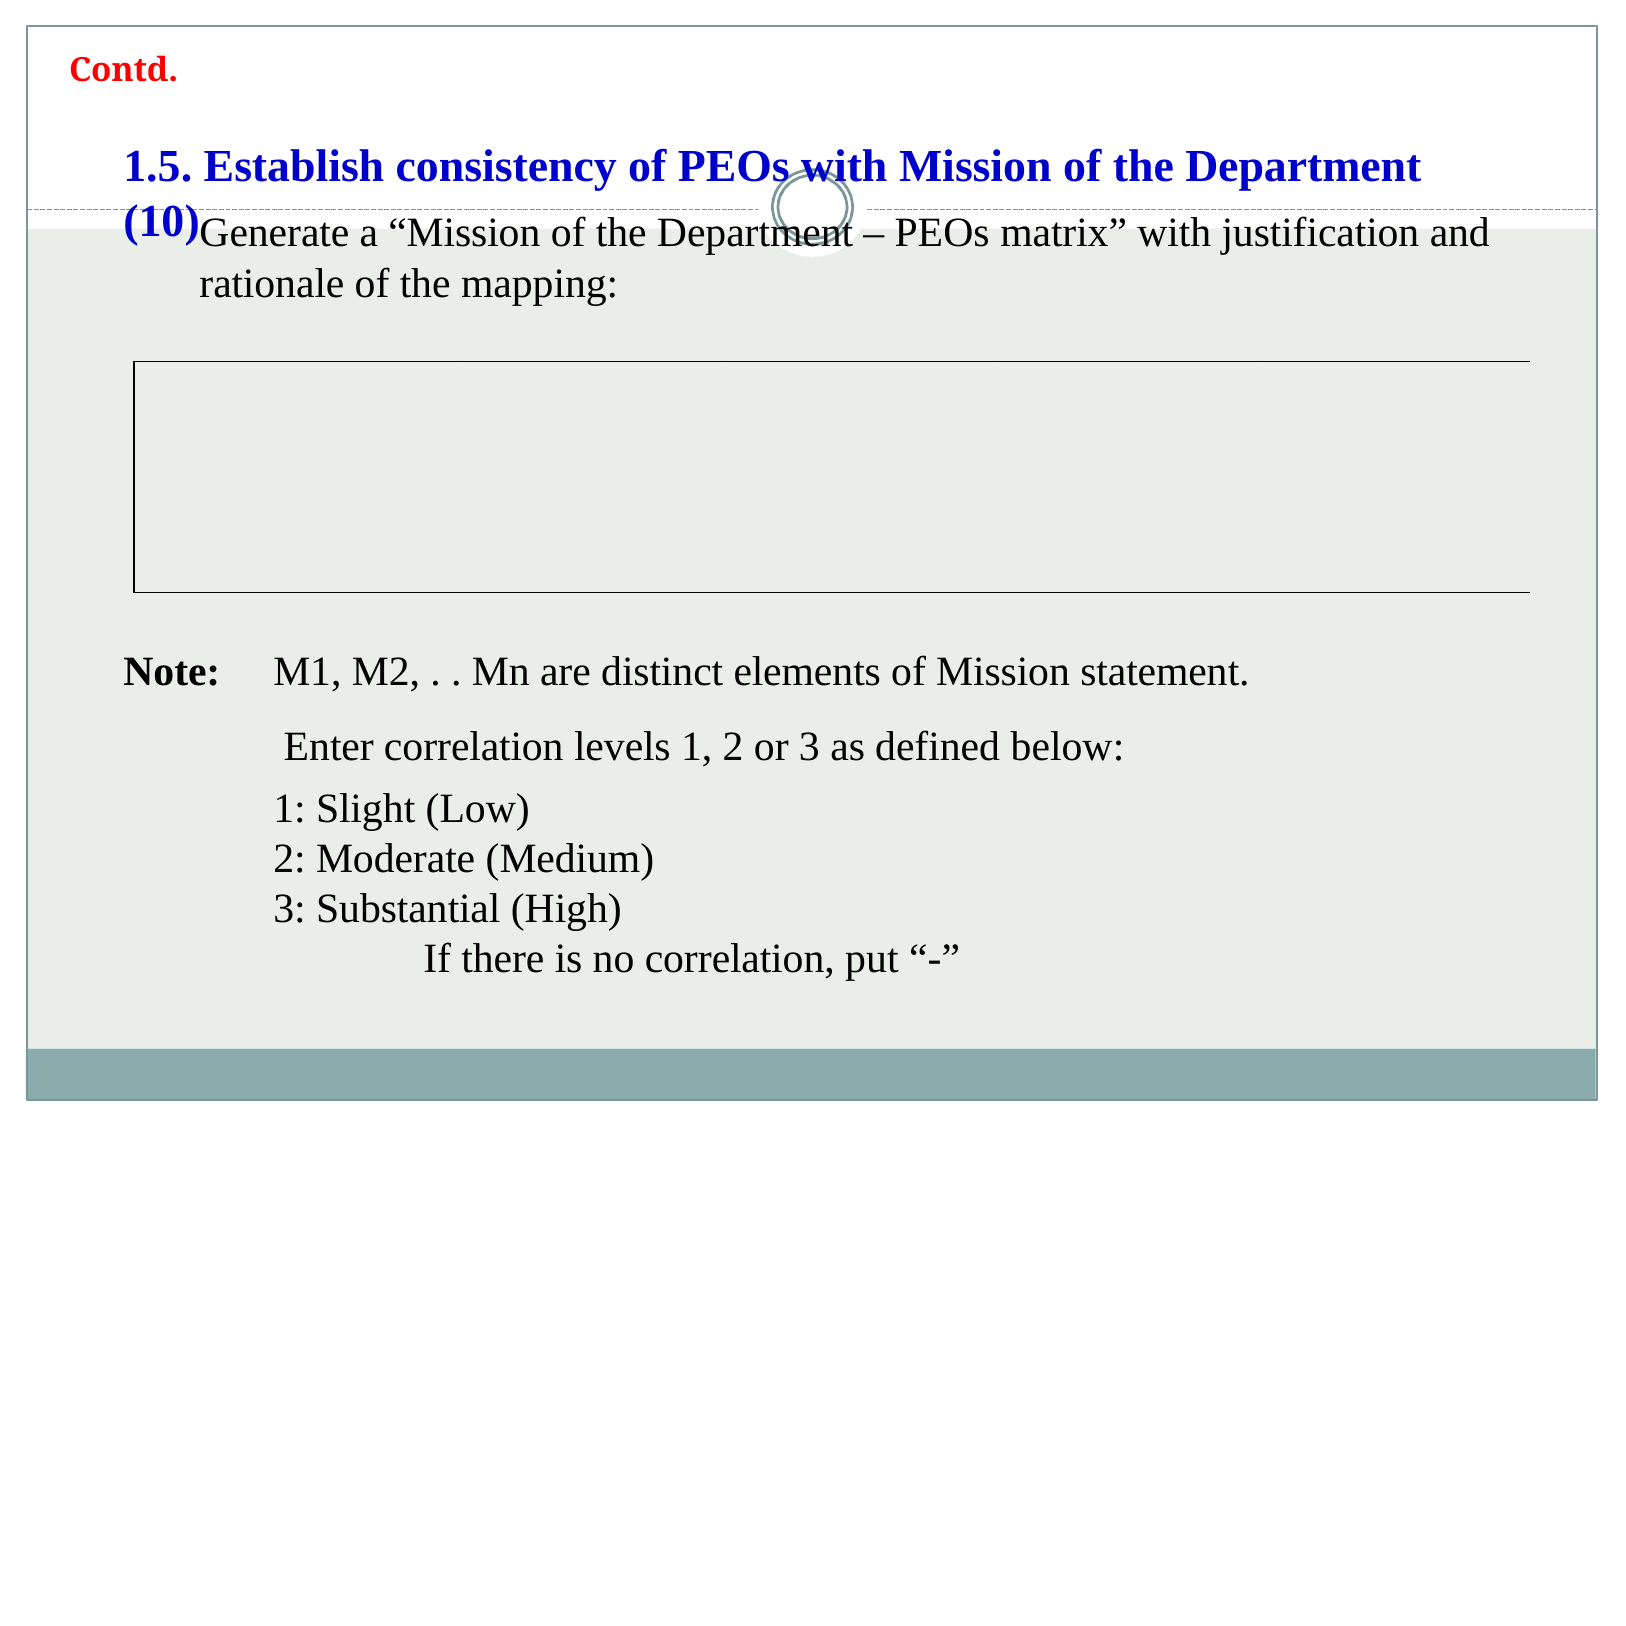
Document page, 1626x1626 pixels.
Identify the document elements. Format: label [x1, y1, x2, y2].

text_box [0, 0, 1625, 1126]
